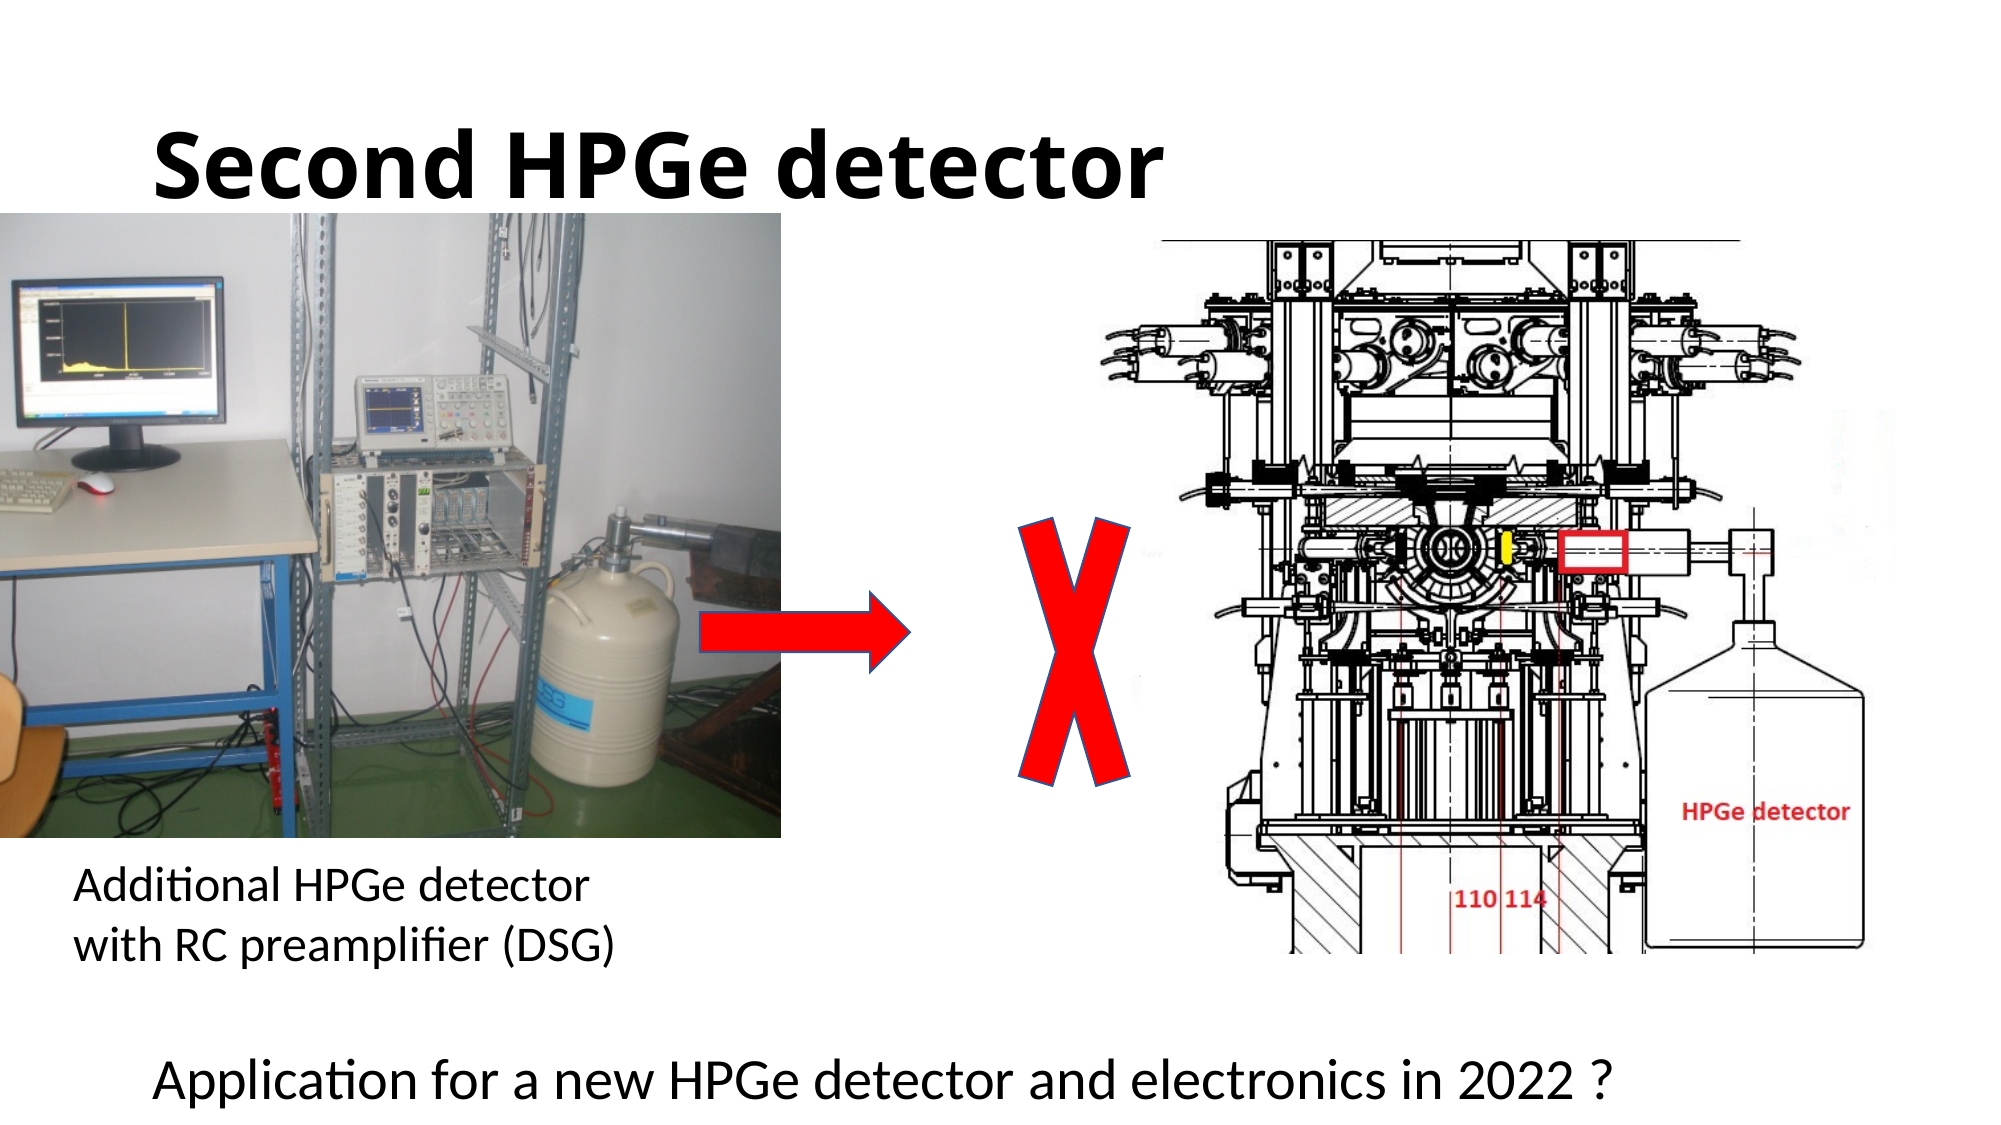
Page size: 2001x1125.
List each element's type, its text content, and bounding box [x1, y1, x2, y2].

title Second HPGe detector [137, 59, 1863, 278]
text_box Application for a new HPGe detector and electronics in 2022 ? [137, 1034, 1778, 1119]
picture [0, 212, 781, 838]
text_box [781, 589, 912, 675]
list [1089, 240, 1910, 955]
text_box [1017, 516, 1089, 788]
text_box Additional HPGe detector with RC preamplifier (DSG) [58, 843, 781, 979]
